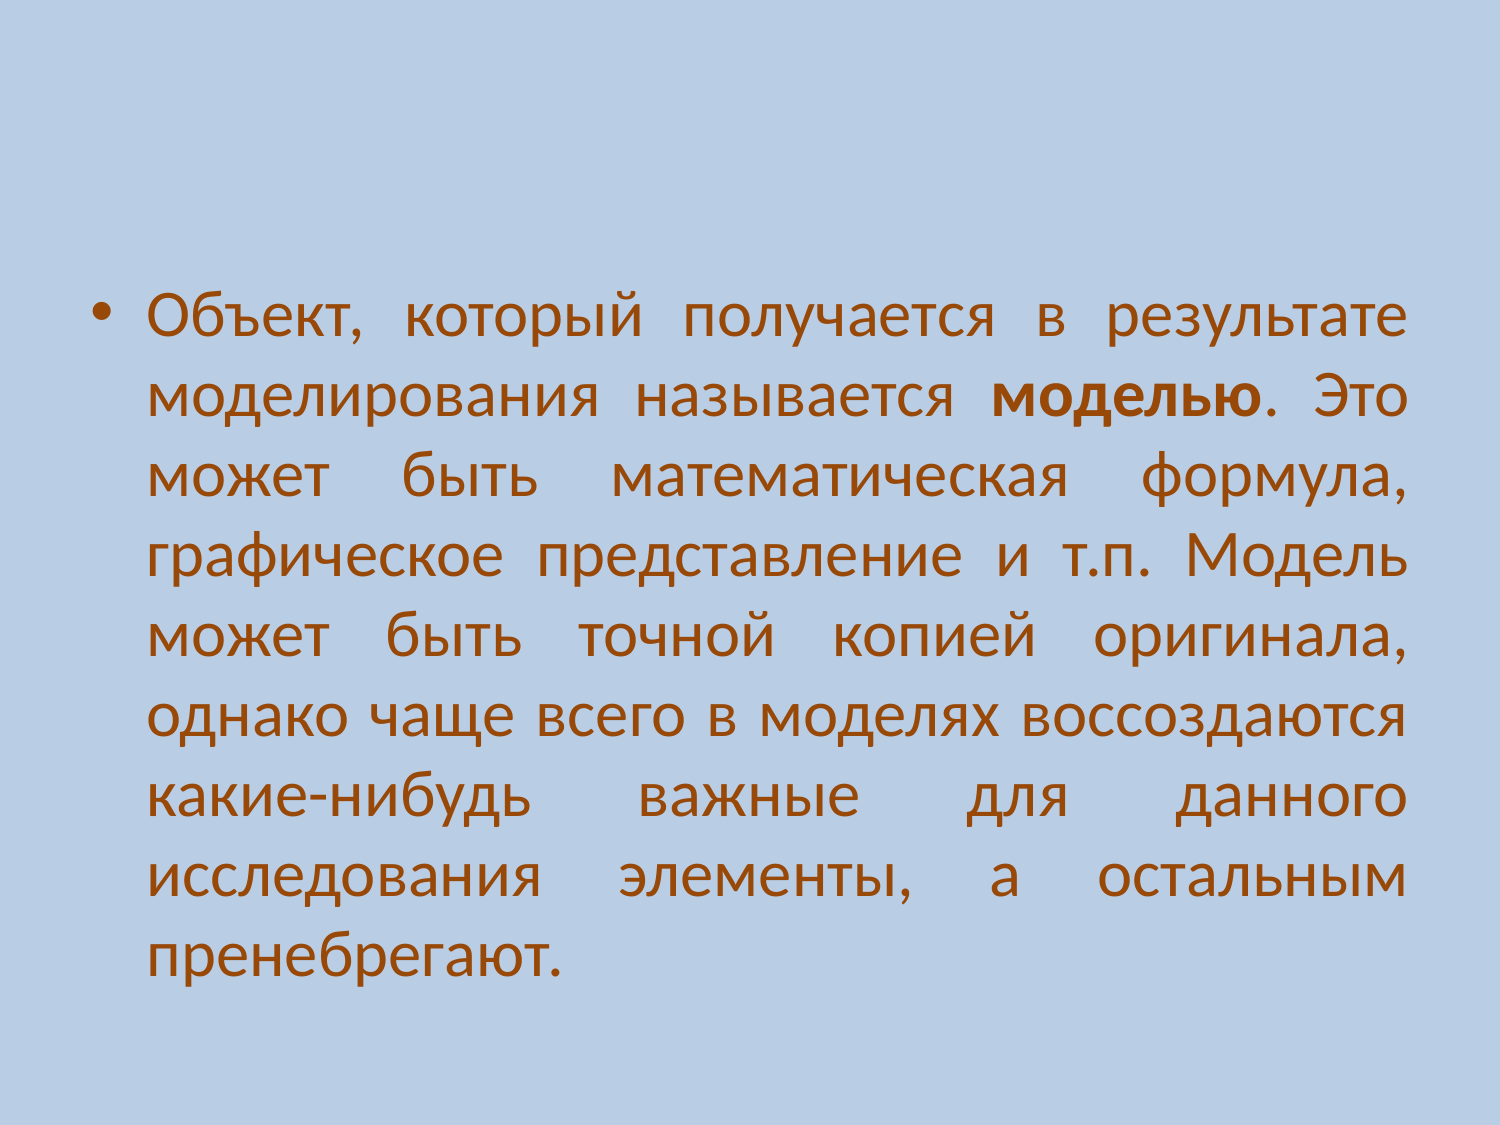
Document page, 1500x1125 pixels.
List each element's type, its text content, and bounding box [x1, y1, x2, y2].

list Объект, который получается в результате моделирования называется моделью. Это может быть математическая формула, графическое представление и т.п. Модель может быть точной копией оригинала, однако чаще всего в моделях воссоздаются какие-нибудь важные для данного исследования элементы, а остальным пренебрегают. [75, 262, 1425, 1005]
